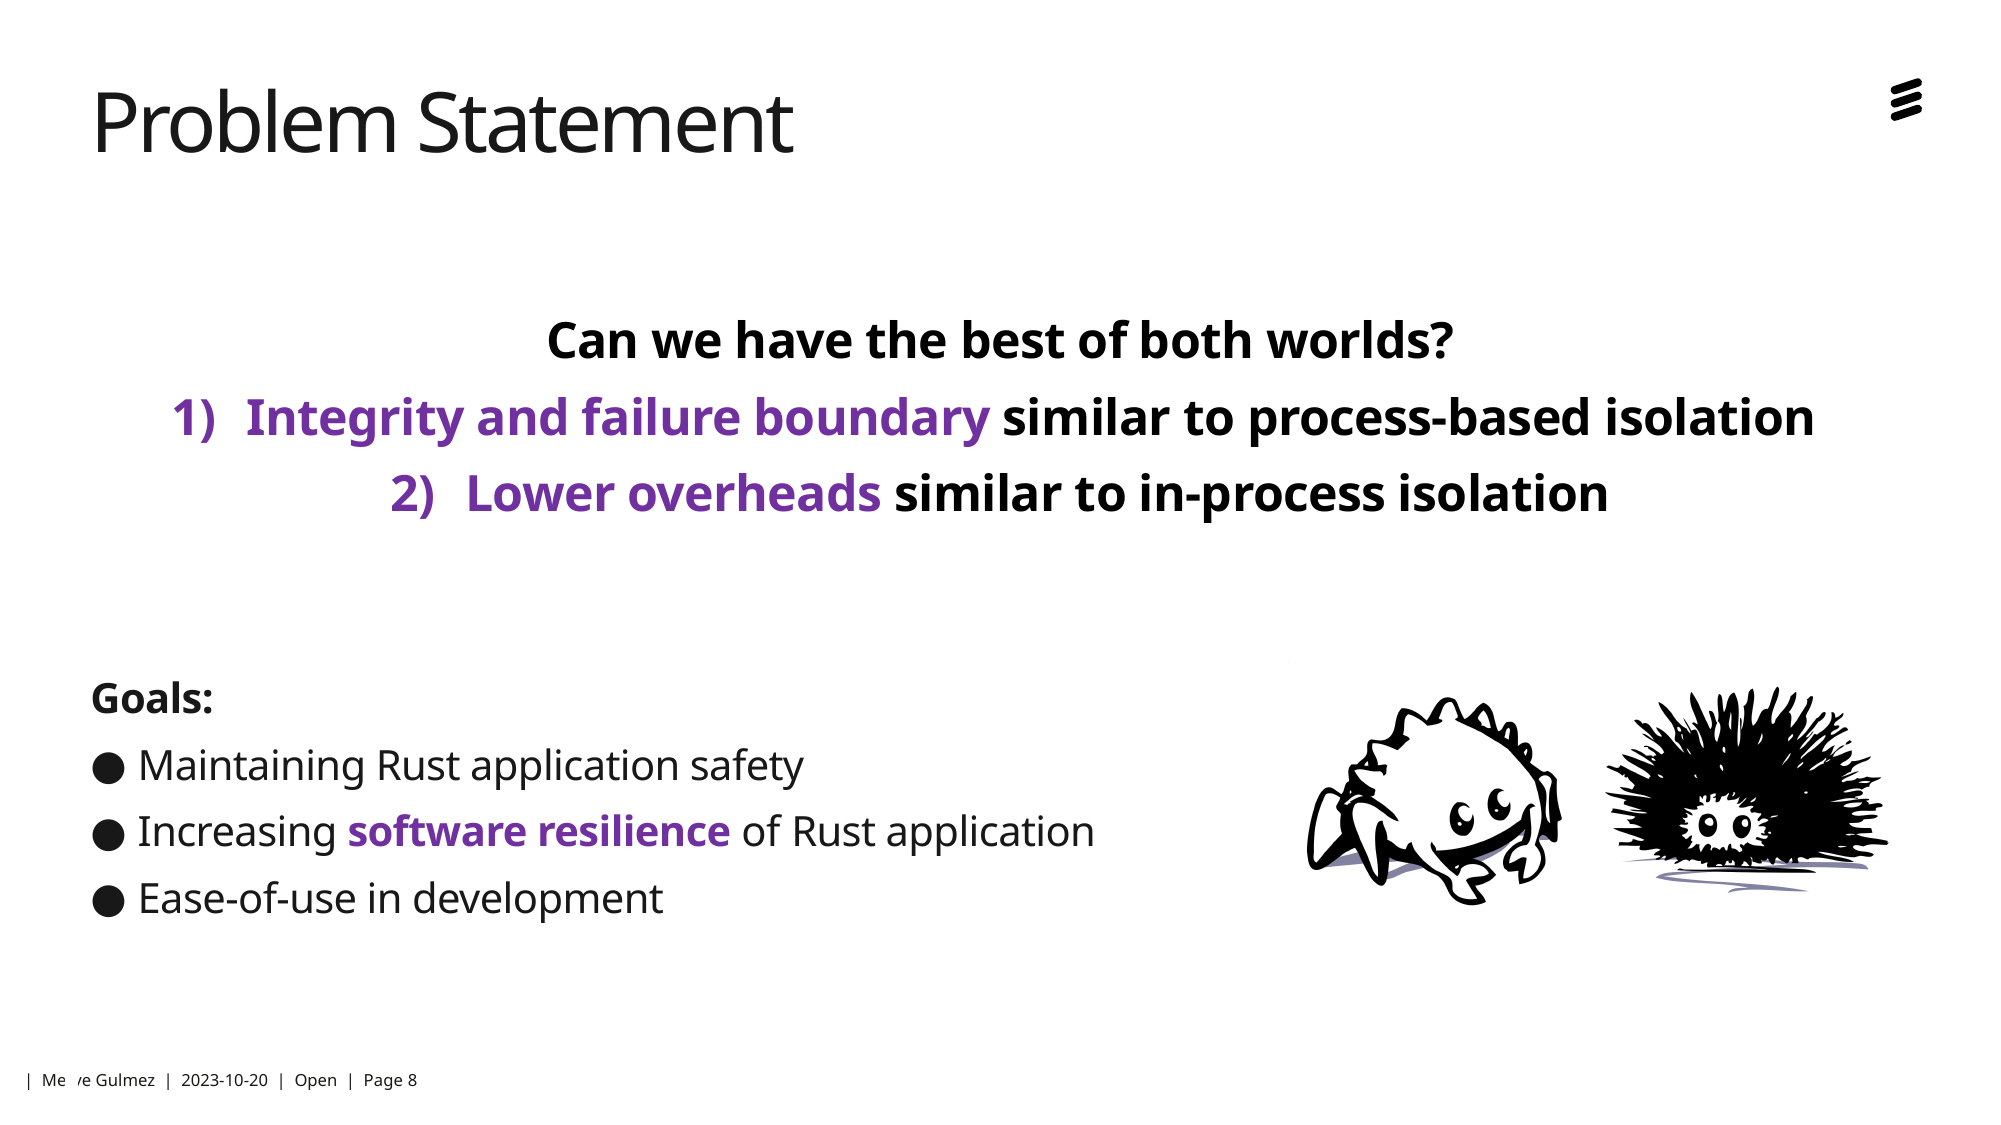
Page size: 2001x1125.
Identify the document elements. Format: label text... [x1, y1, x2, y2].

list Can we have the best of both worlds? Integrity and failure boundary similar to process-based isolation Lower overheads similar to in-process isolation Goals: Maintaining Rust application safety Increasing software resilience of Rust application Ease-of-use in development [78, 302, 1922, 1023]
title Problem Statement [78, 77, 1805, 256]
picture [1287, 662, 1896, 912]
